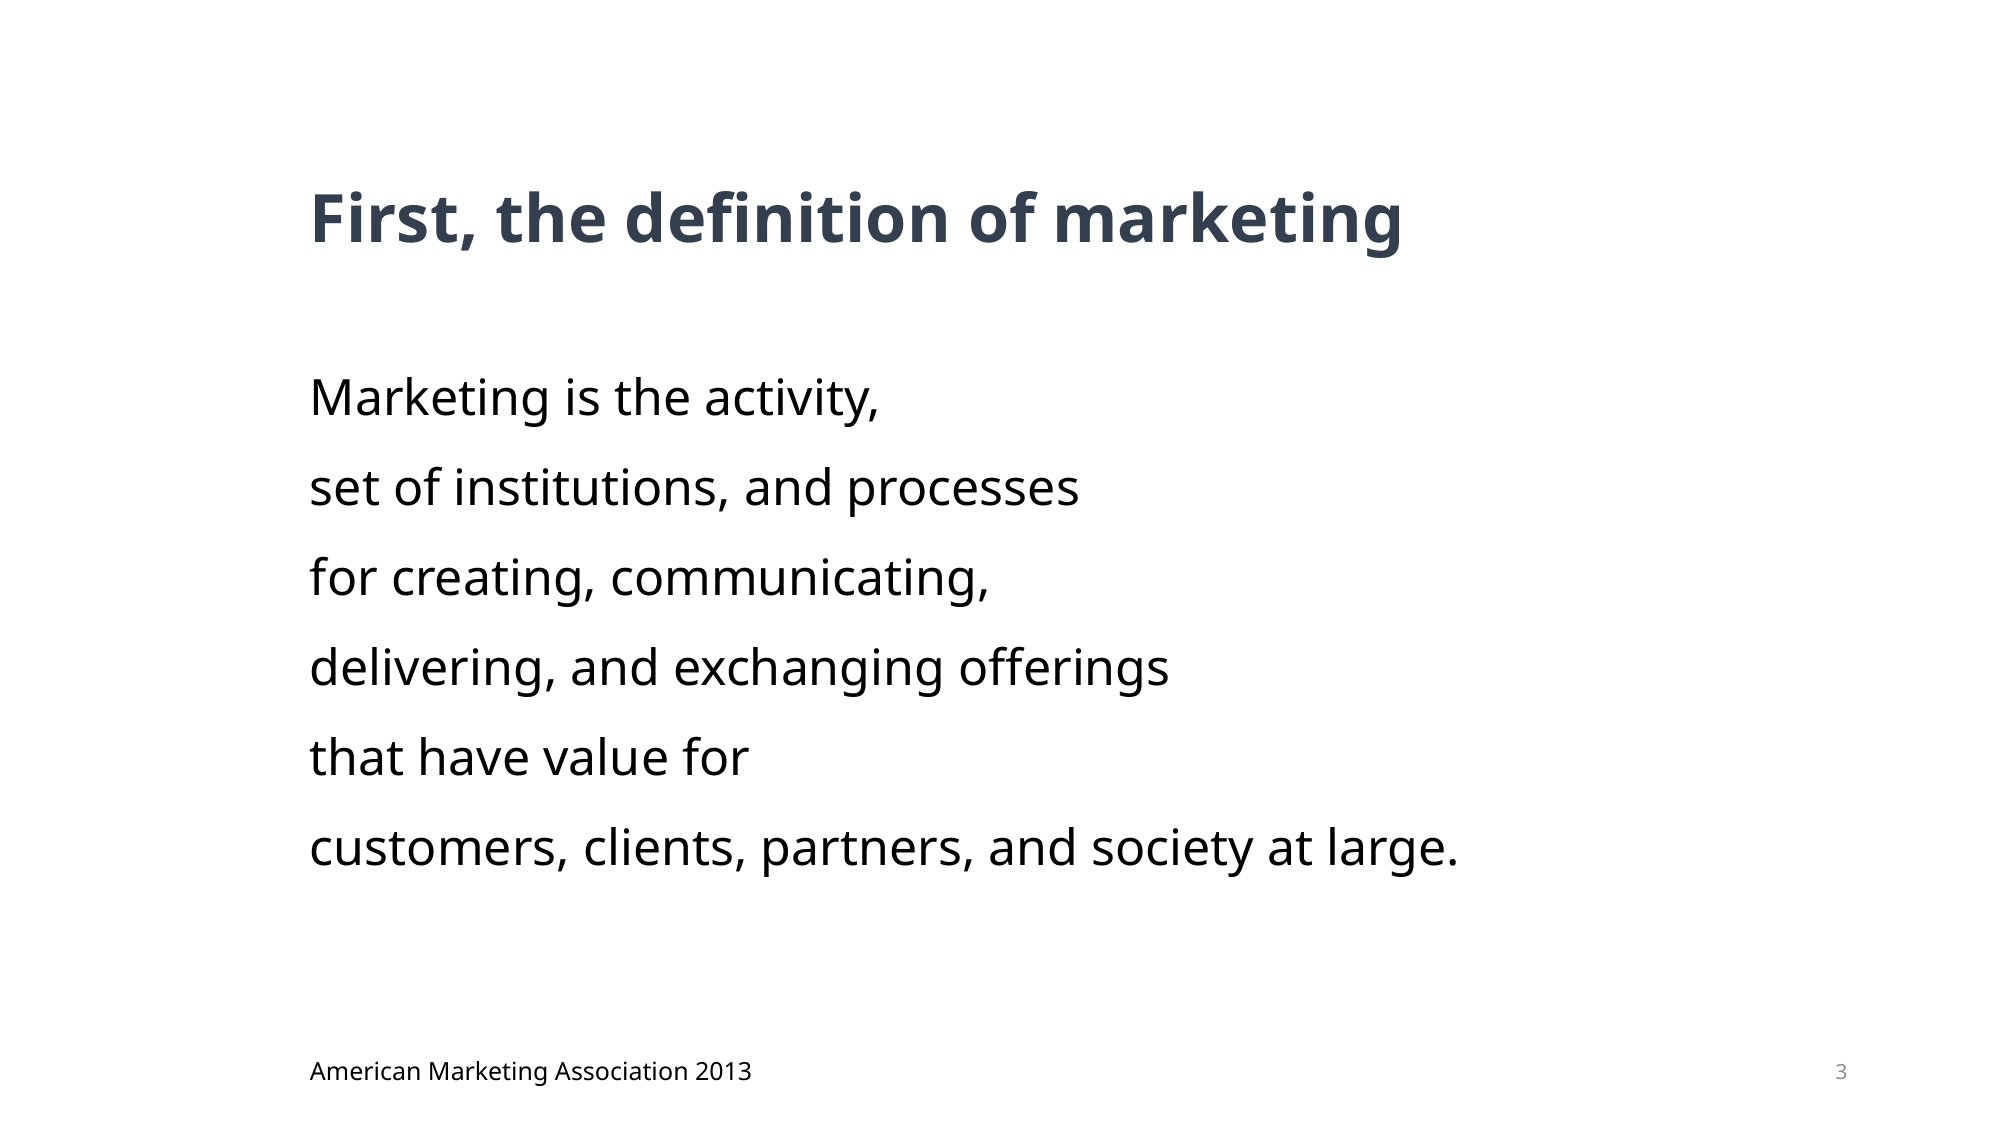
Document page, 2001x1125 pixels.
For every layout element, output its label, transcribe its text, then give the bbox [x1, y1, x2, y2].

slide_number 3 [1412, 1042, 1863, 1103]
text_box First, the definition of marketing Marketing is the activity, set of institutions, and processes for creating, communicating, delivering, and exchanging offerings that have value for customers, clients, partners, and society at large. American Marketing Association 2013 [295, 168, 1678, 1094]
